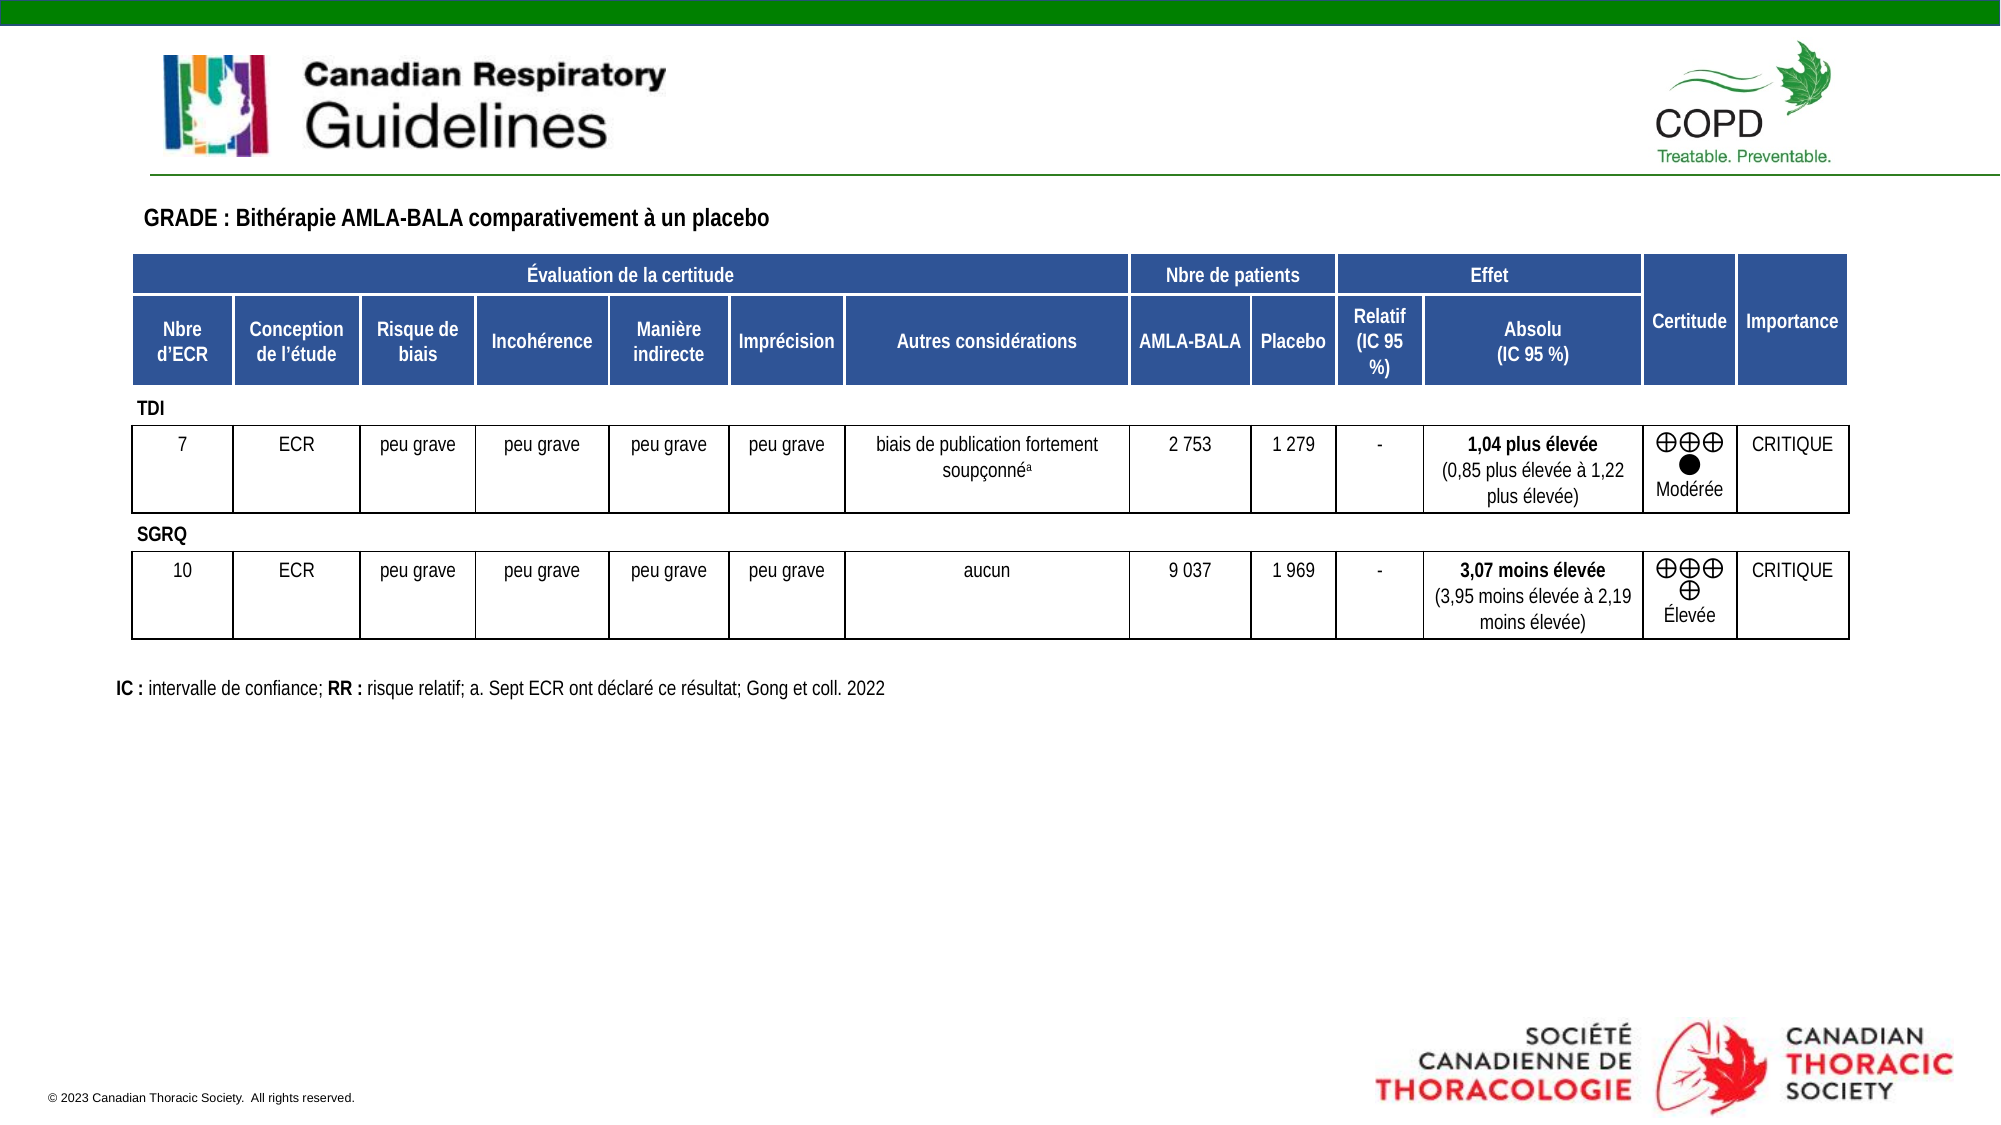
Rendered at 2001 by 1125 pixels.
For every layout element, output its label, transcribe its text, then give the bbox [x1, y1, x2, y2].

picture [1648, 37, 1837, 167]
table_cell 1,04 plus élevée (0,85 plus élevée à 1,22 plus élevée) [1424, 426, 1642, 512]
table_cell Risque de biais [362, 296, 474, 385]
table_cell peu grave [476, 552, 608, 638]
table_cell ⨁⨁⨁◯ Modérée [1644, 426, 1736, 512]
table_cell - [1337, 552, 1423, 638]
table_cell 10 [133, 552, 232, 638]
table_cell Incohérence [477, 296, 608, 385]
table_cell 7 [133, 426, 232, 512]
table_cell peu grave [476, 426, 608, 512]
table_cell ECR [234, 426, 359, 512]
table_cell ⨁⨁⨁⨁ Élevée [1644, 552, 1736, 638]
table_cell 1 279 [1252, 426, 1335, 512]
picture [1375, 1017, 1954, 1118]
table_cell Relatif (IC 95 %) [1338, 296, 1422, 385]
table_cell ECR [234, 552, 359, 638]
table_cell 9 037 [1130, 552, 1250, 638]
table_cell SGRQ [132, 514, 1849, 551]
table_cell biais de publication fortement soupçonnéa [846, 426, 1129, 512]
table_header Effet [1338, 254, 1641, 293]
table_cell Manière indirecte [610, 296, 728, 385]
table_cell Imprécision [731, 296, 843, 385]
table_cell TDI [132, 388, 1849, 425]
table_cell CRITIQUE [1738, 552, 1848, 638]
table_header Certitude [1644, 254, 1735, 385]
table_cell peu grave [730, 426, 844, 512]
table_cell CRITIQUE [1738, 426, 1848, 512]
table_cell peu grave [361, 552, 475, 638]
table_cell 1 969 [1252, 552, 1335, 638]
text_box GRADE : Bithérapie AMLA-BALA comparativement à un placebo [129, 193, 819, 239]
table_cell 3,07 moins élevée (3,95 moins élevée à 2,19 moins élevée) [1424, 552, 1642, 638]
table_header Évaluation de la certitude [133, 254, 1128, 293]
table_cell peu grave [610, 552, 728, 638]
table_cell Nbre d’ECR [133, 296, 232, 385]
table_cell Placebo [1252, 296, 1335, 385]
table_cell peu grave [730, 552, 844, 638]
table_cell - [1337, 426, 1423, 512]
table_header Importance [1738, 254, 1847, 385]
table_cell Conception de l’étude [235, 296, 359, 385]
table_cell peu grave [361, 426, 475, 512]
table_cell Absolu (IC 95 %) [1425, 296, 1641, 385]
table_cell 2 753 [1130, 426, 1250, 512]
table_header Nbre de patients [1131, 254, 1335, 293]
picture [163, 55, 666, 157]
table_cell aucun [846, 552, 1129, 638]
text_box IC : intervalle de confiance; RR : risque relatif; a. Sept ECR ont déclaré ce résultat; Gong et coll. 2022 [101, 666, 901, 707]
table_cell peu grave [610, 426, 728, 512]
table_cell Autres considérations [846, 296, 1128, 385]
table_cell AMLA-BALA [1131, 296, 1250, 385]
